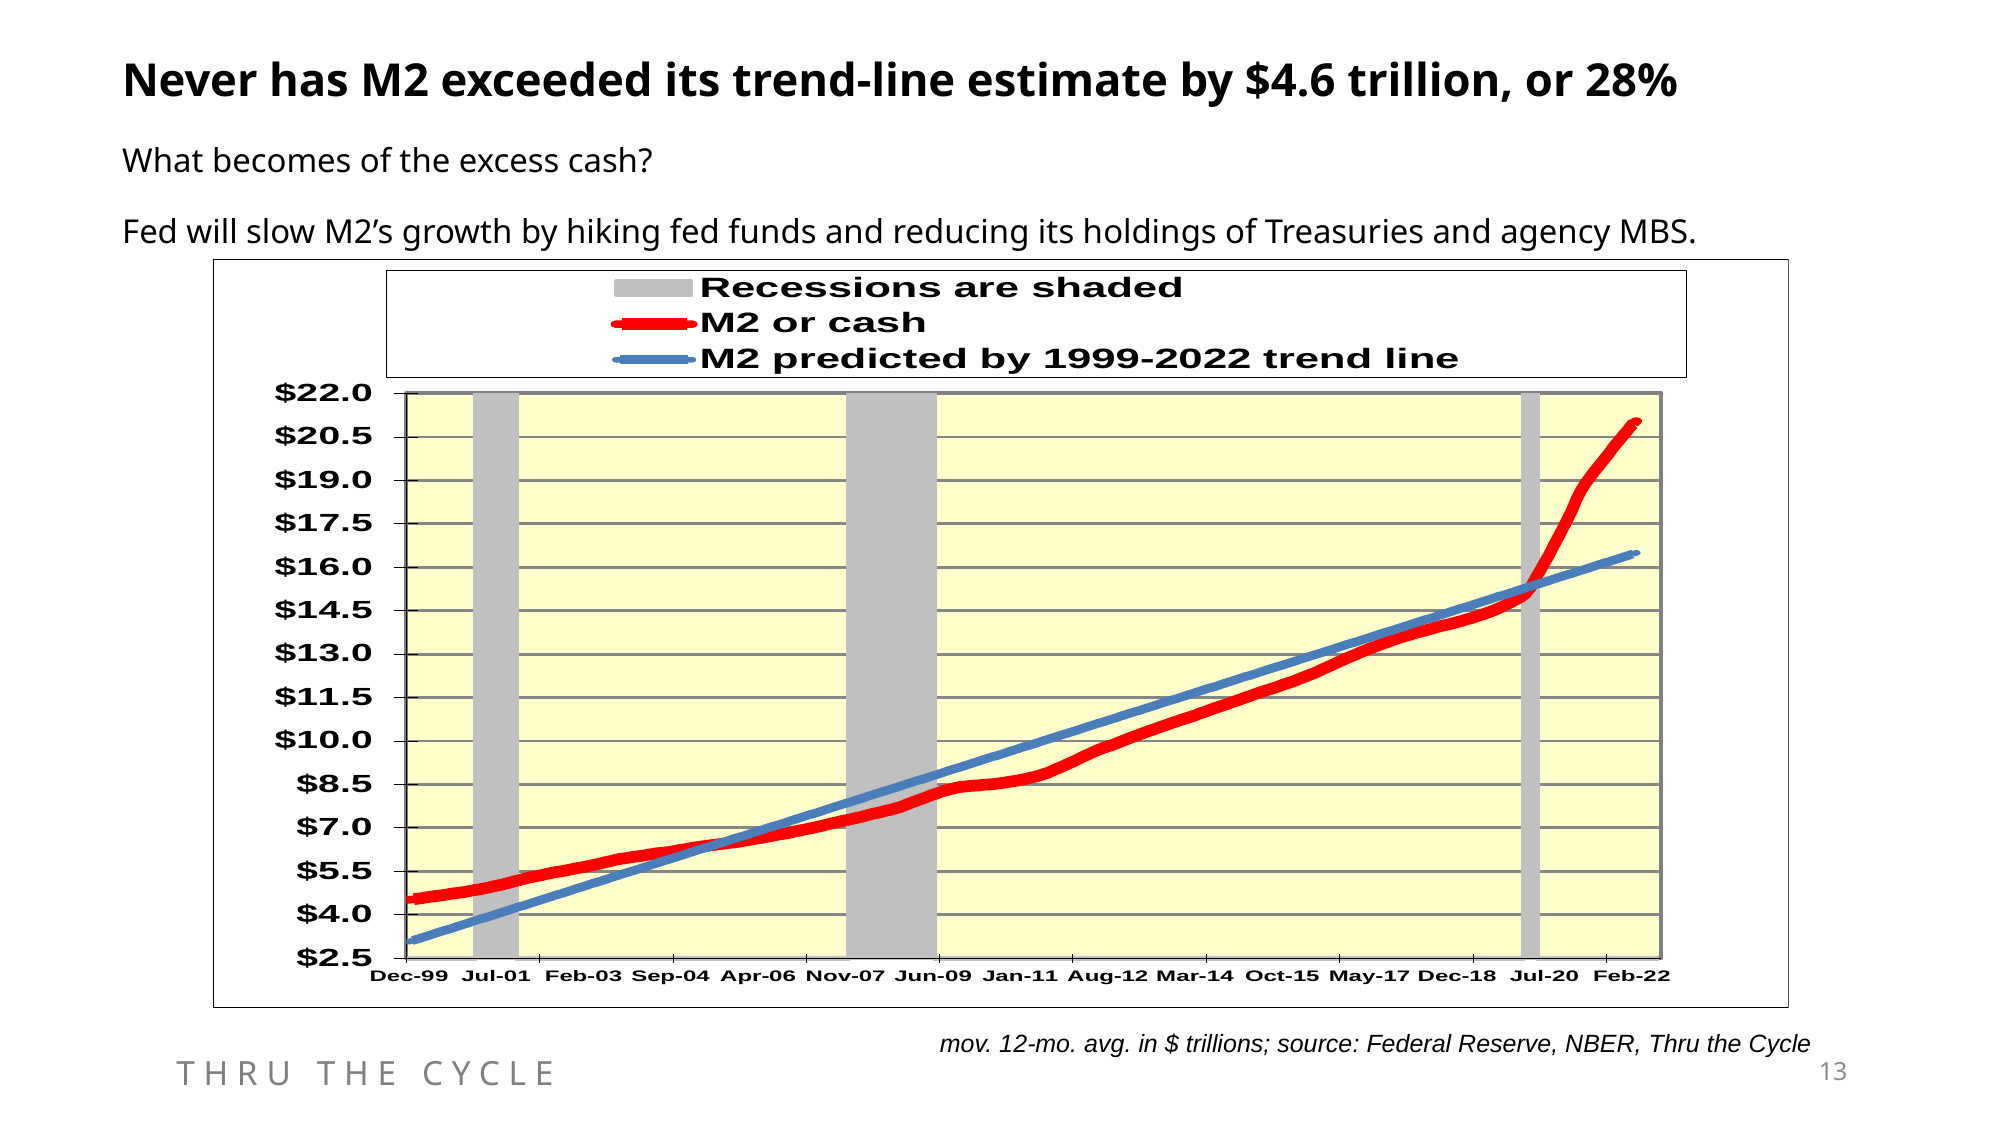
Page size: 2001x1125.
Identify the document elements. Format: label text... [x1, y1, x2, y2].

title Never has M2 exceeded its trend-line estimate by $4.6 trillion, or 28% What becomes of the excess cash? Fed will slow M2’s growth by hiking fed funds and reducing its holdings of Treasuries and agency MBS. [107, 50, 1970, 259]
picture [212, 258, 1789, 1008]
text_box mov. 12-mo. avg. in $ trillions; source: Federal Reserve, NBER, Thru the Cycle [807, 1020, 1828, 1065]
slide_number 13 [1700, 1042, 1863, 1103]
